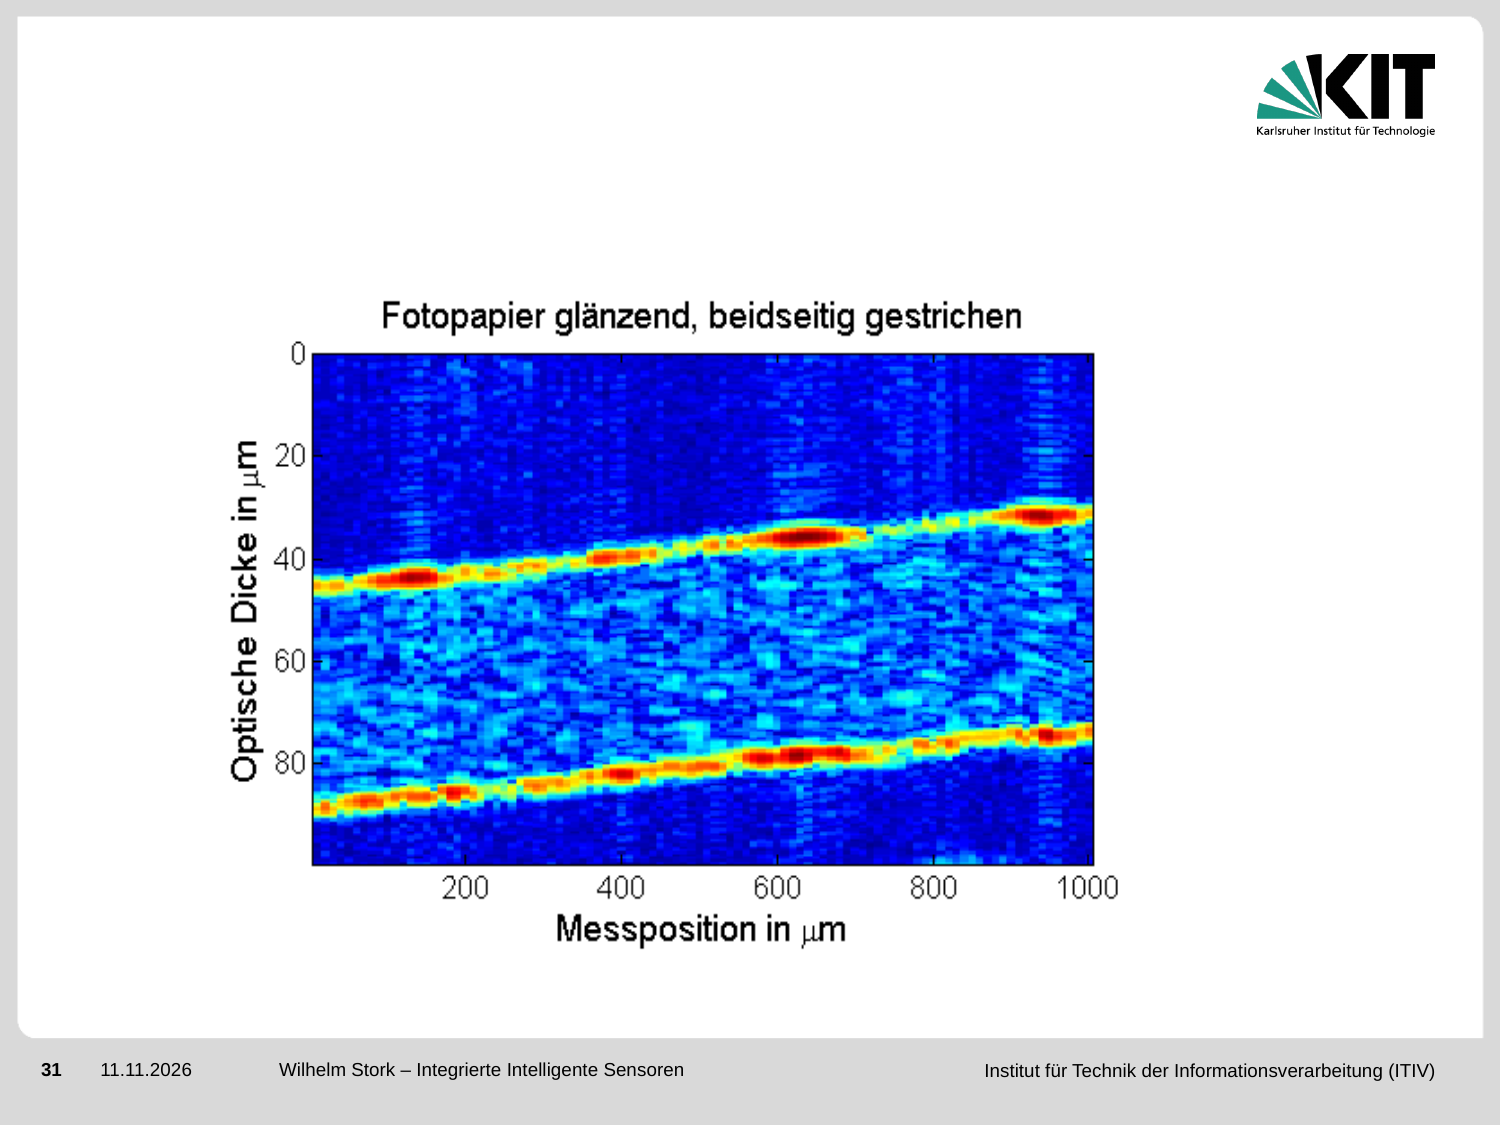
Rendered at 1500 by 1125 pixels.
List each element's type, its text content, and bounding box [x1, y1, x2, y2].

footer Wilhelm Stork – Integrierte Intelligente Sensoren [278, 1056, 977, 1117]
picture [0, 0, 1500, 1125]
